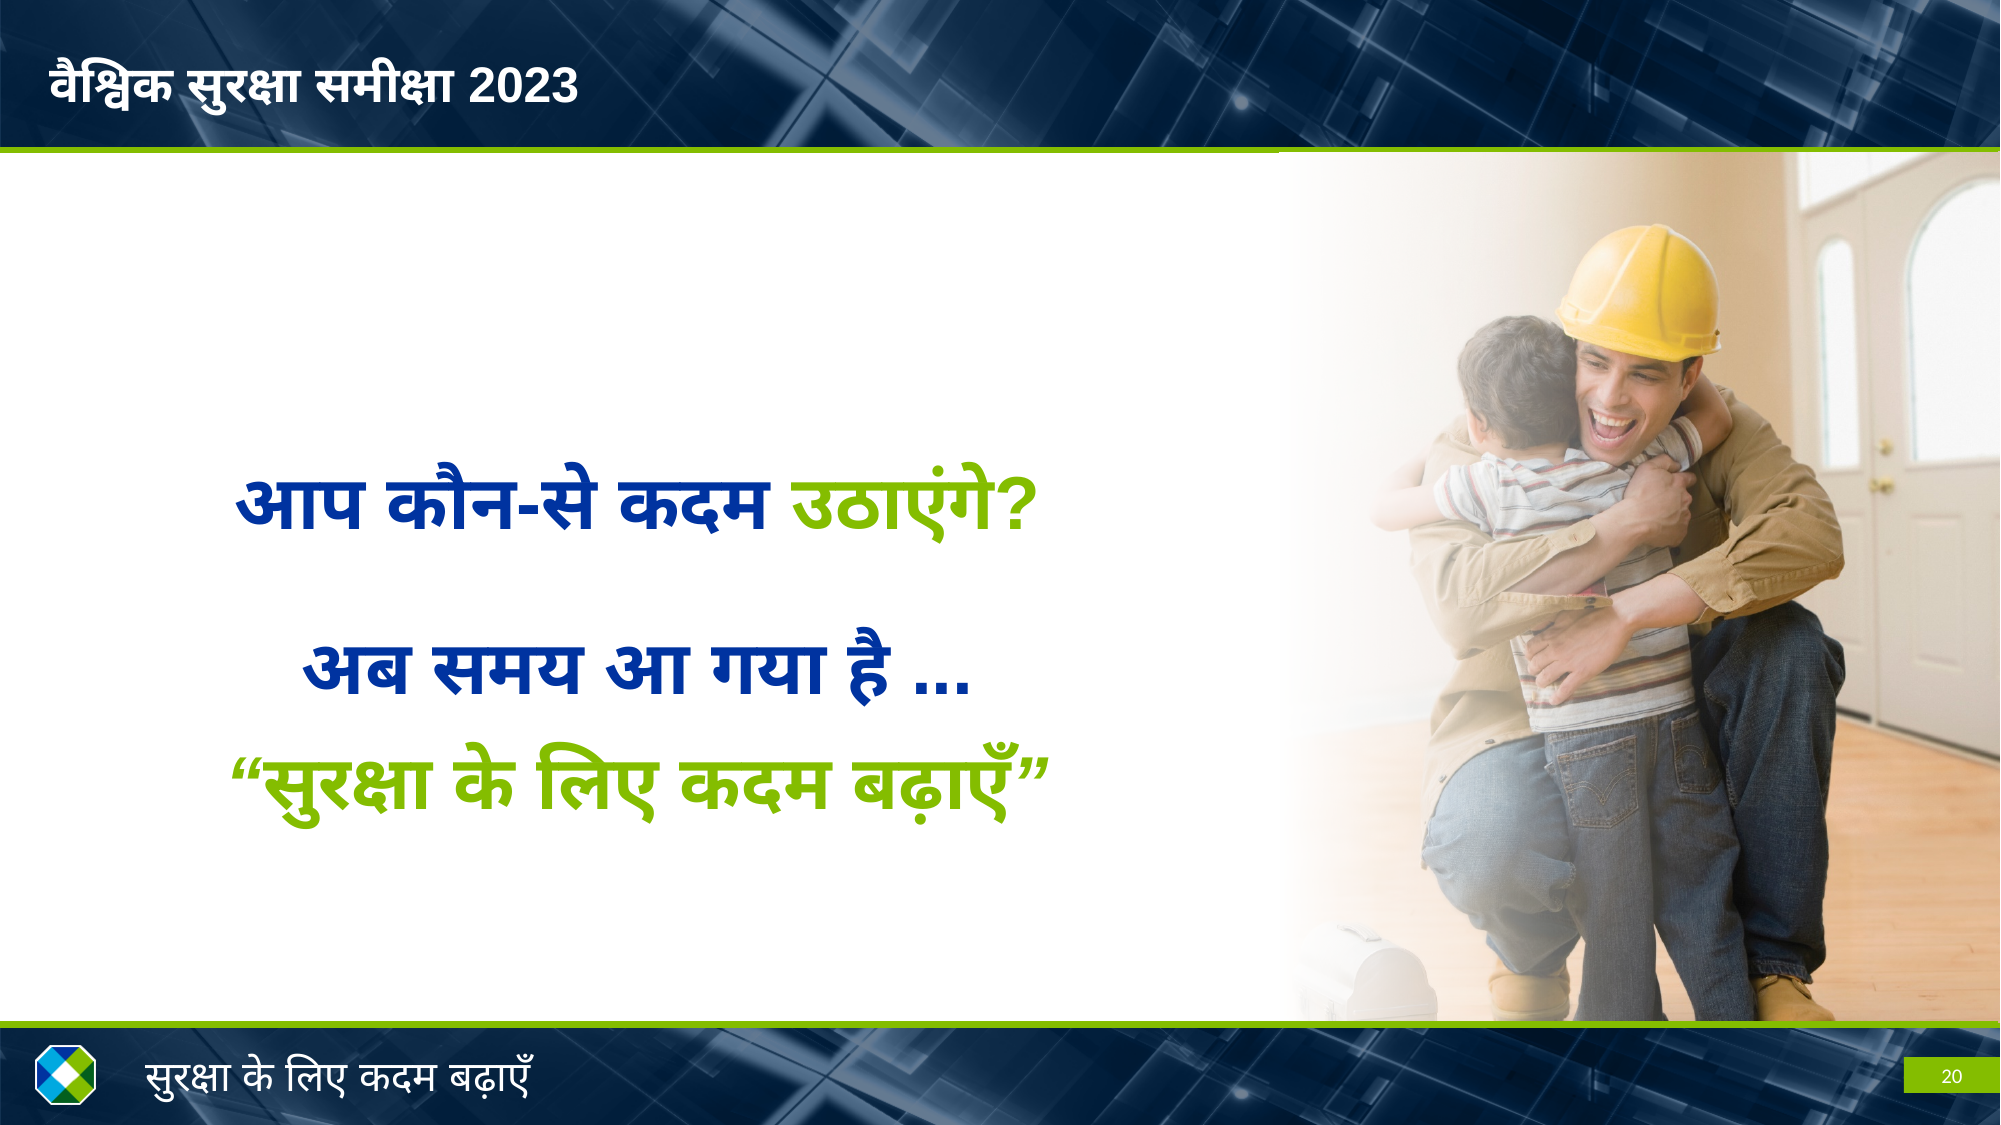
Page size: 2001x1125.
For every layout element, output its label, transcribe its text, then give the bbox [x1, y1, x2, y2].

picture [0, 1025, 2000, 1125]
picture [0, 0, 2000, 149]
picture [1278, 151, 2000, 1023]
text_box आप कौन-से कदम उठाएंगे? अब समय आ गया है ... “सुरक्षा के लिए कदम बढ़ाएँ” [53, 446, 1222, 832]
